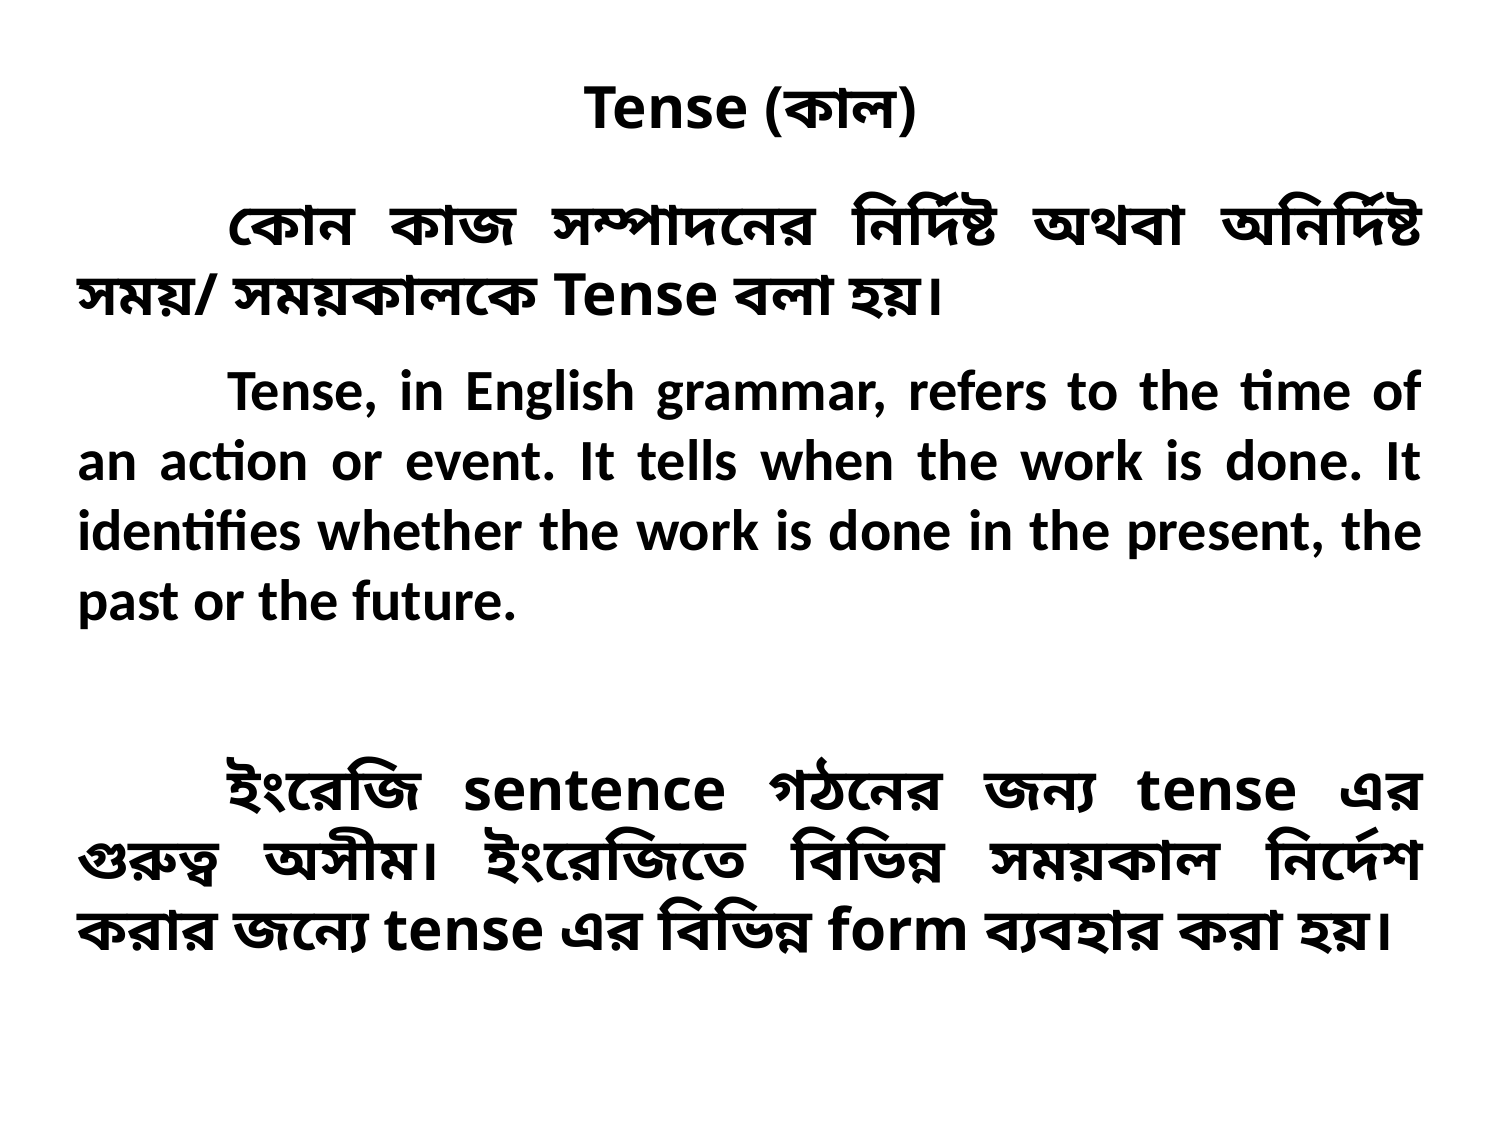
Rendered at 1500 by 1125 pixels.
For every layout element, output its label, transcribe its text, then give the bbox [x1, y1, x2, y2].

text_box Tense (কাল) কোন কাজ সম্পাদনের নির্দিষ্ট অথবা অনির্দিষ্ট সময়/ সময়কালকে Tense বলা হয়। Tense, in English grammar, refers to the time of an action or event. It tells when the work is done. It identifies whether the work is done in the present, the past or the future. ইংরেজি sentence গঠনের জন্য tense এর গুরুত্ব অসীম। ইংরেজিতে বিভিন্ন সময়কাল নির্দেশ করার জন্যে tense এর বিভিন্ন form ব্যবহার করা হয়। [62, 62, 1438, 1053]
